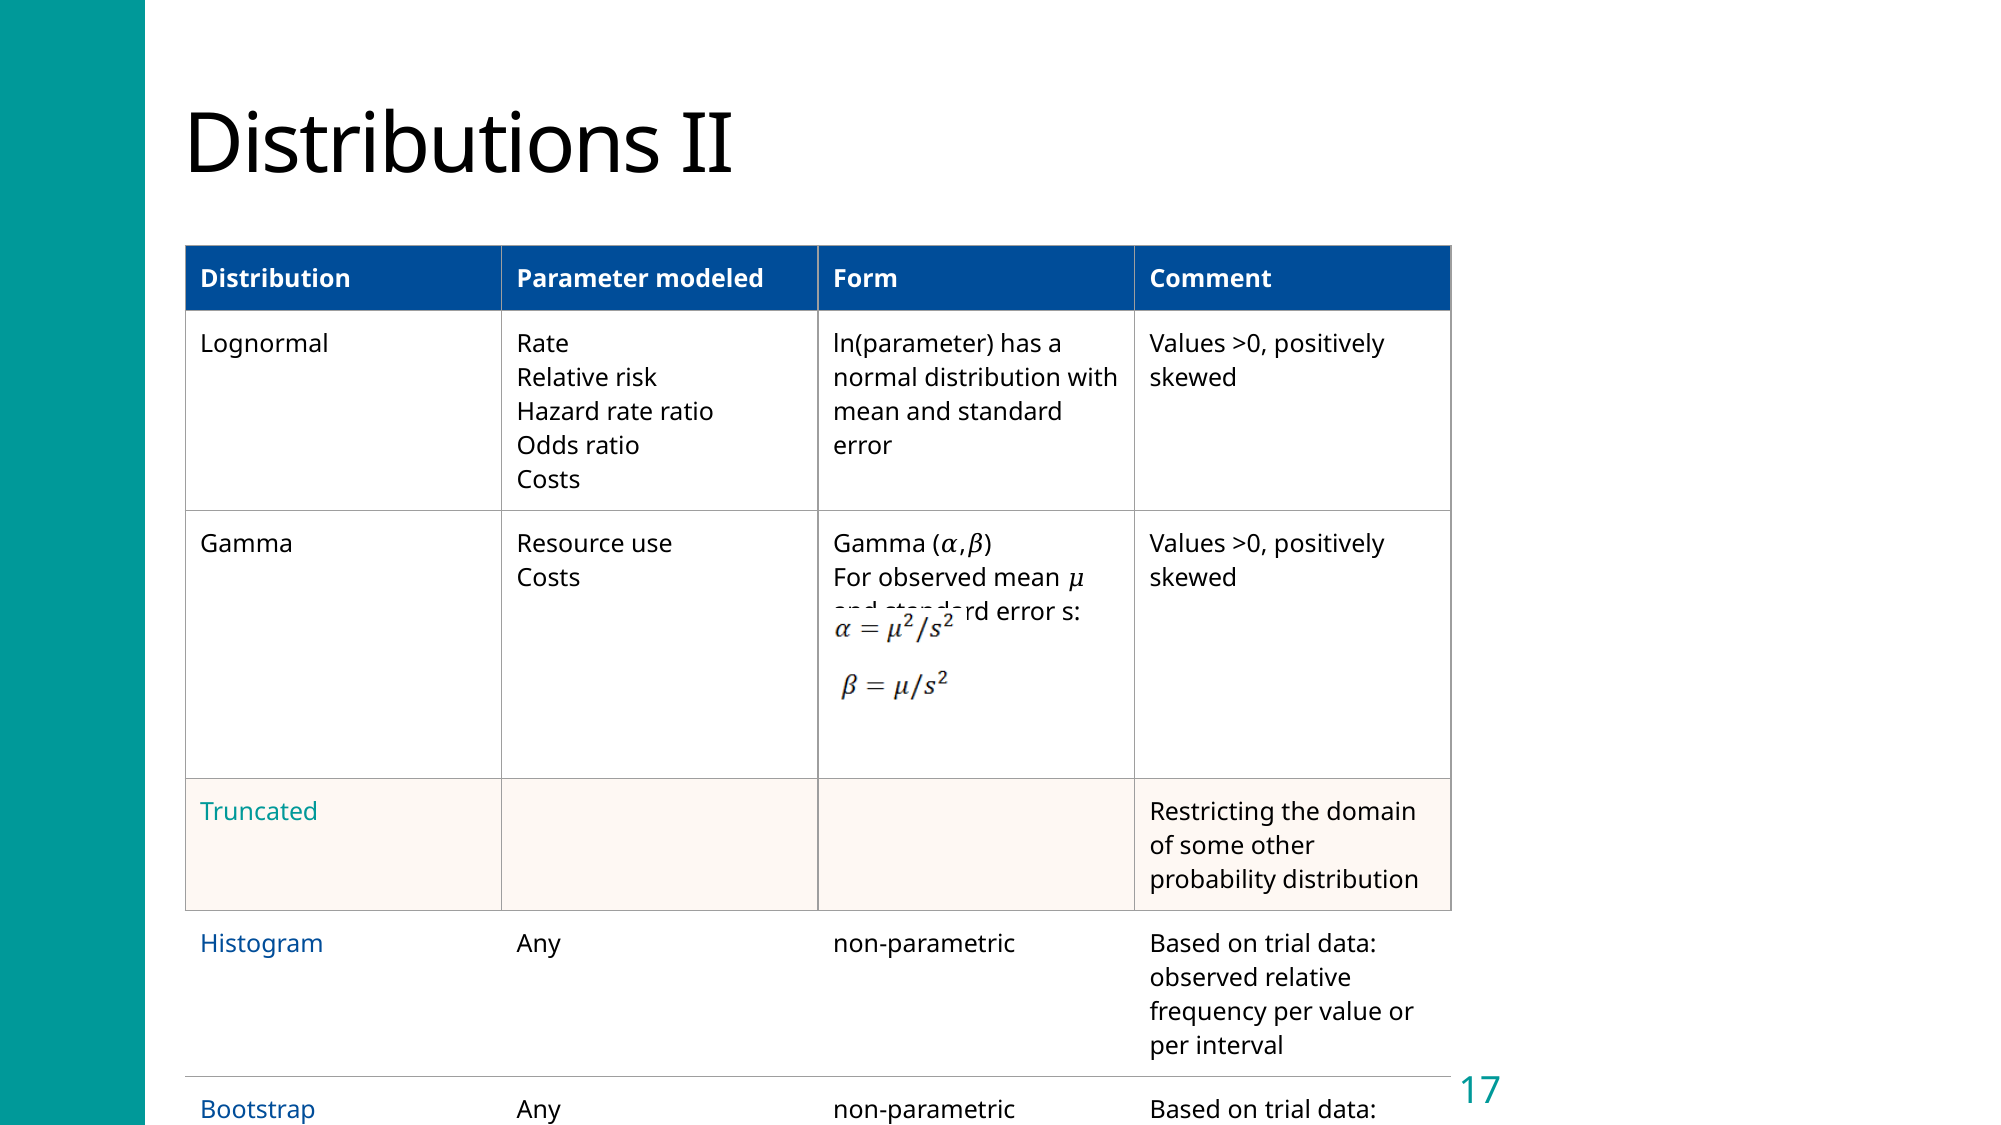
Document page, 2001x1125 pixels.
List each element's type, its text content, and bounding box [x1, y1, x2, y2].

table_cell Bootstrap [185, 1077, 502, 1125]
table_cell Based on trial data: observed relative frequency per value or per interval [1135, 911, 1451, 1076]
table_header Distribution [186, 246, 501, 310]
table_cell Rate Relative risk Hazard rate ratio Odds ratio Costs [502, 311, 817, 510]
table_header Form [819, 246, 1134, 310]
table_cell Gamma [186, 511, 501, 778]
table_cell [502, 779, 817, 910]
table_cell Values >0, positively skewed [1135, 311, 1450, 510]
table_header Parameter modeled [502, 246, 817, 310]
table_cell Resource use Costs [502, 511, 817, 778]
title Distributions II [168, 45, 1419, 233]
table_cell Any [502, 1077, 818, 1125]
table_cell ln(parameter) has a normal distribution with mean and standard error [819, 311, 1134, 510]
table_cell Any [502, 911, 818, 1076]
table_header Comment [1135, 246, 1450, 310]
table_cell Based on trial data: simulated relative frequency per value [1135, 1077, 1451, 1125]
table_cell non-parametric [818, 911, 1135, 1076]
table_cell Histogram [185, 911, 502, 1076]
table_cell non-parametric [818, 1077, 1135, 1125]
table_cell Gamma (𝛼,𝛽) For observed mean 𝜇 and standard error s: [819, 511, 1134, 778]
table_cell Values >0, positively skewed [1135, 511, 1450, 778]
table_cell Restricting the domain of some other probability distribution [1135, 779, 1450, 910]
table_cell Truncated [186, 779, 501, 910]
picture [830, 607, 968, 719]
slide_number 17 [1451, 1057, 1527, 1125]
table_cell [819, 779, 1134, 910]
table_cell Lognormal [186, 311, 501, 510]
